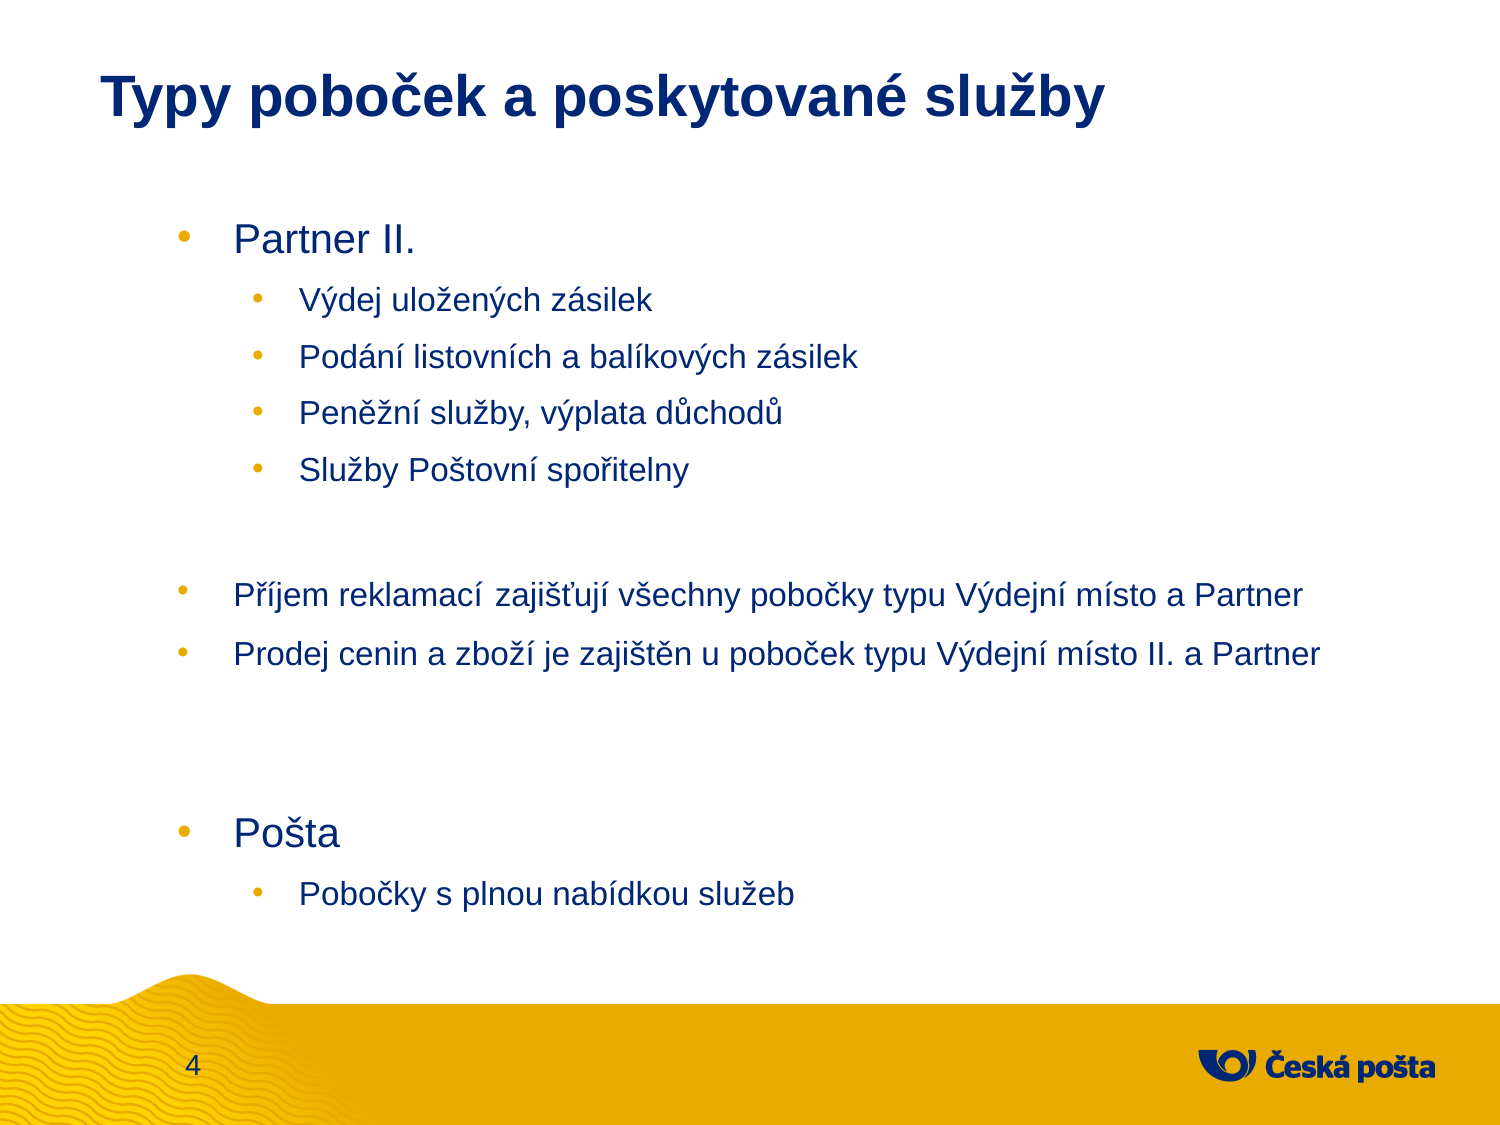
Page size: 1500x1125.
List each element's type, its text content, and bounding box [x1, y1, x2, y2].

text_box Typy poboček a poskytované služby [100, 58, 1341, 153]
text_box Partner II. Výdej uložených zásilek Podání listovních a balíkových zásilek Peněžní služby, výplata důchodů Služby Poštovní spořitelny Příjem reklamací zajišťují všechny pobočky typu Výdejní místo a Partner Prodej cenin a zboží je zajištěn u poboček typu Výdejní místo II. a Partner Pošta Pobočky s plnou nabídkou služeb [177, 199, 1418, 976]
picture [0, 0, 1500, 1125]
slide_number 4 [184, 1046, 255, 1106]
